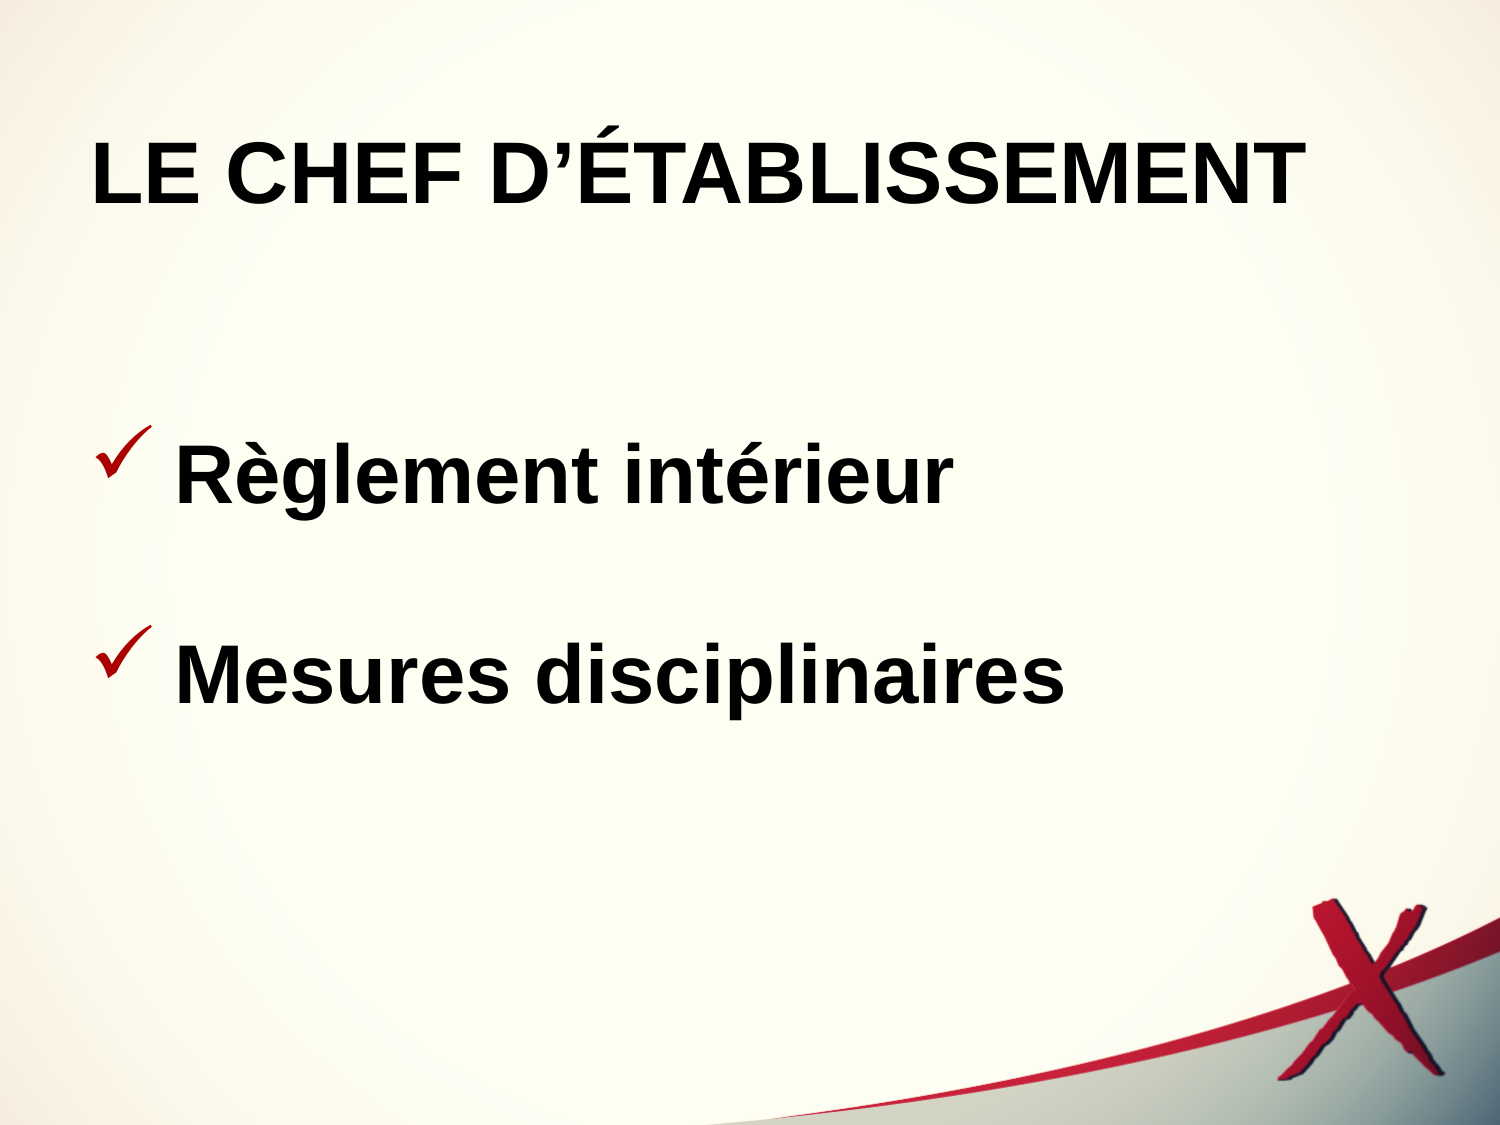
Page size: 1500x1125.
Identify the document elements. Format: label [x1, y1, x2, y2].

list [0, 0, 1500, 1125]
